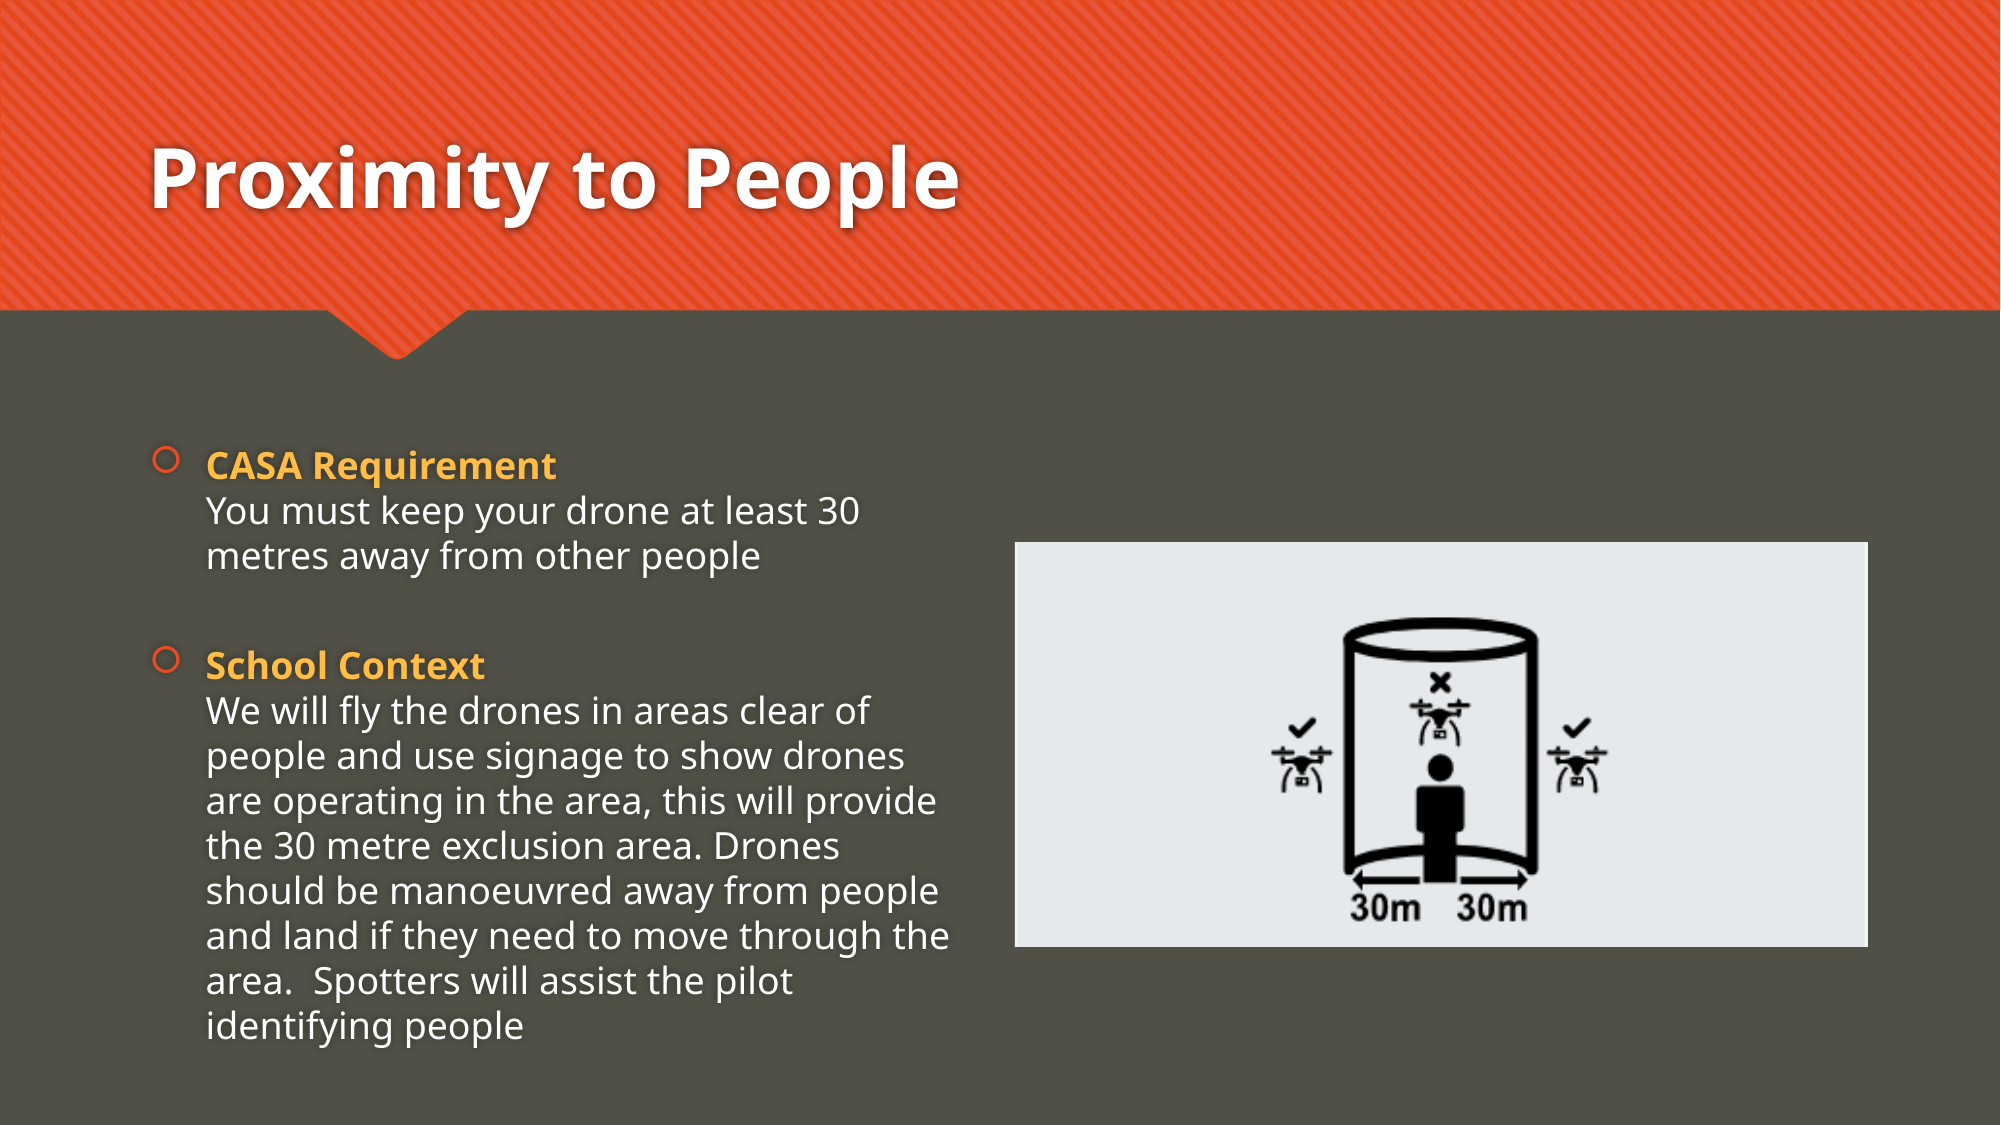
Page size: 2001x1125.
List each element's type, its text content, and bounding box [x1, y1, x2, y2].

list CASA Requirement You must keep your drone at least 30 metres away from other people School Context We will fly the drones in areas clear of people and use signage to show drones are operating in the area, this will provide the 30 metre exclusion area. Drones should be manoeuvred away from people and land if they need to move through the area. Spotters will assist the pilot identifying people [134, 410, 985, 1079]
title Proximity to People [132, 73, 1868, 233]
picture [1014, 542, 1869, 947]
